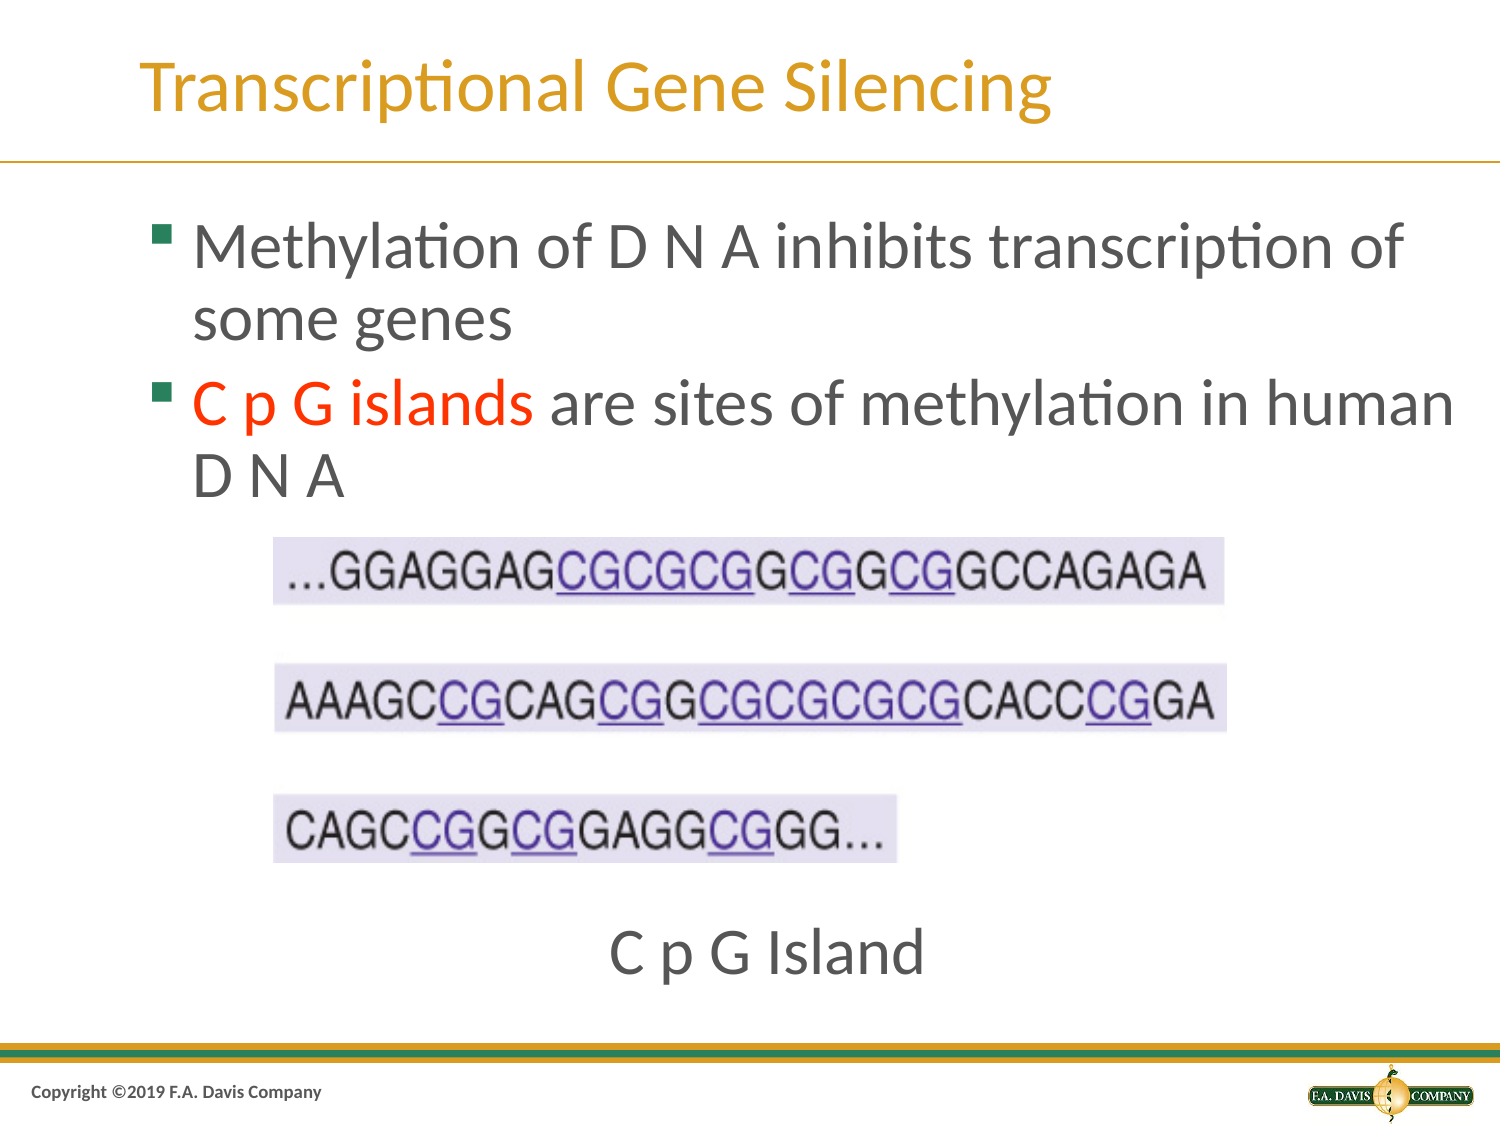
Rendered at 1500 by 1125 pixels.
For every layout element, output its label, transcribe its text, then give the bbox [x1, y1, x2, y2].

list C p G Island [537, 900, 963, 1000]
picture [1308, 1064, 1474, 1124]
title Transcriptional Gene Silencing [124, 38, 1475, 136]
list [273, 537, 1227, 863]
picture [0, 1058, 1500, 1063]
list Methylation of D N A inhibits transcription of some genes C p G islands are sites of methylation in human D N A [75, 203, 1475, 500]
picture [0, 1043, 1500, 1050]
